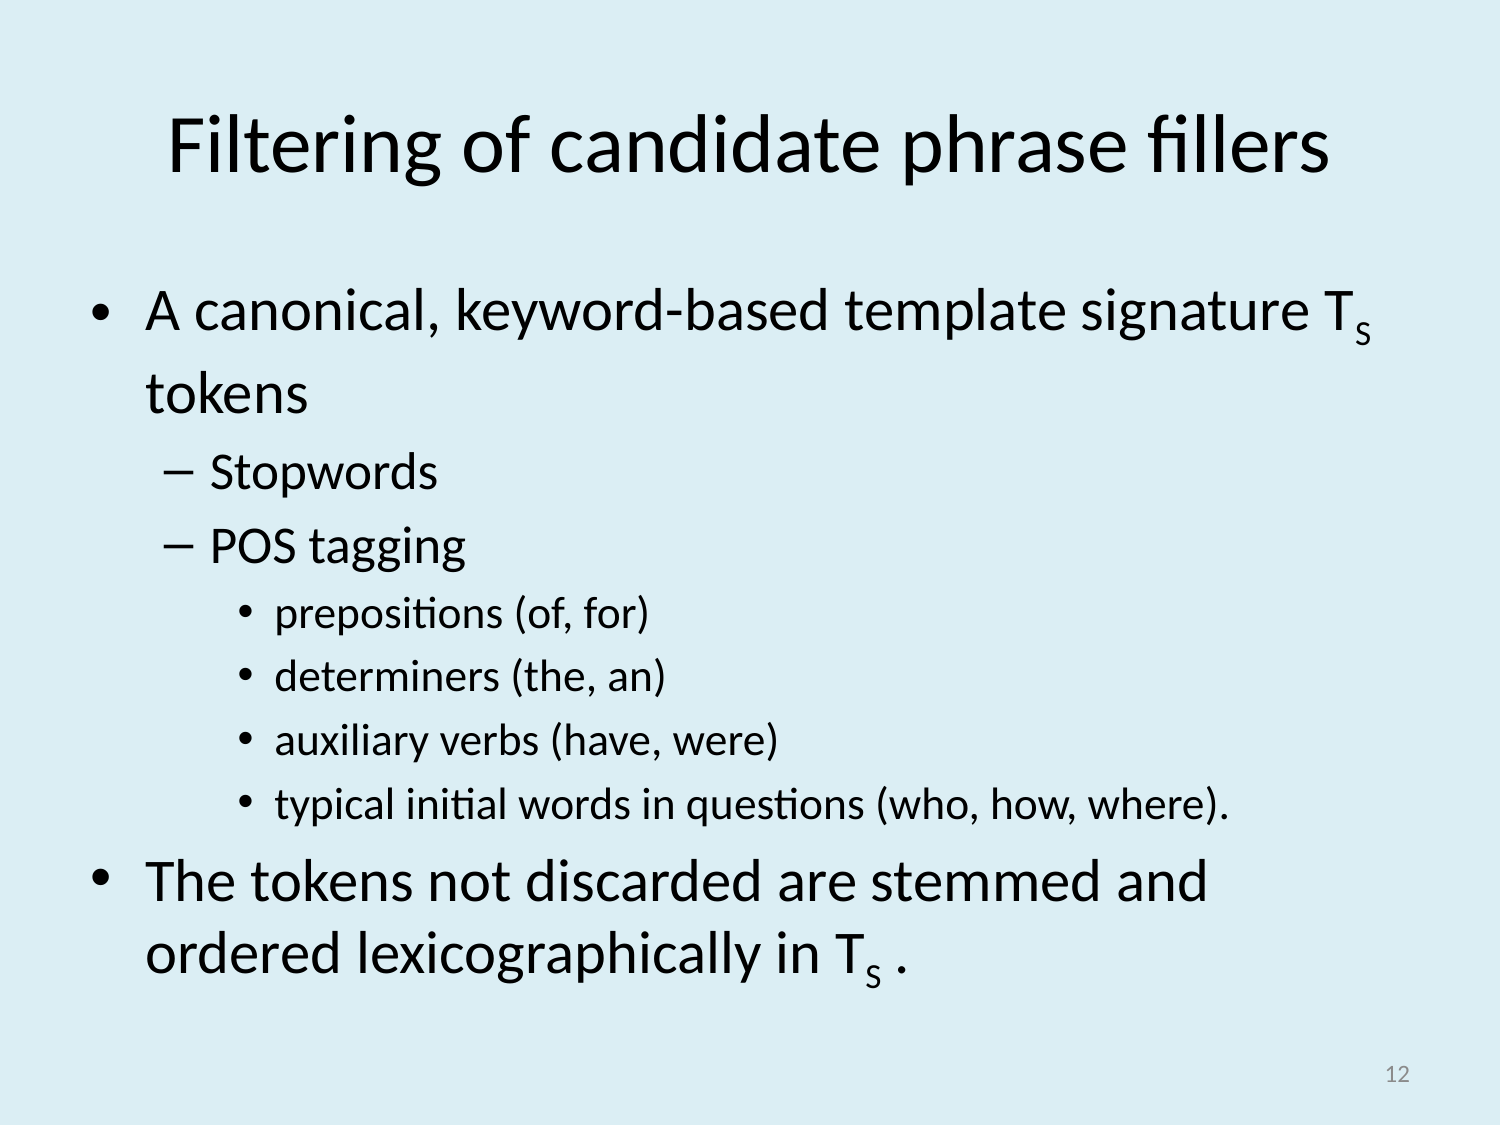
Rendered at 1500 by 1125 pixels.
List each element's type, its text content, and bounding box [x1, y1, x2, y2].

slide_number 12 [1074, 1042, 1425, 1103]
list A canonical, keyword-based template signature TS tokens Stopwords POS tagging prepositions (of, for) determiners (the, an) auxiliary verbs (have, were) typical initial words in questions (who, how, where). The tokens not discarded are stemmed and ordered lexicographically in TS . [75, 262, 1425, 1005]
title Filtering of candidate phrase fillers [75, 45, 1425, 233]
